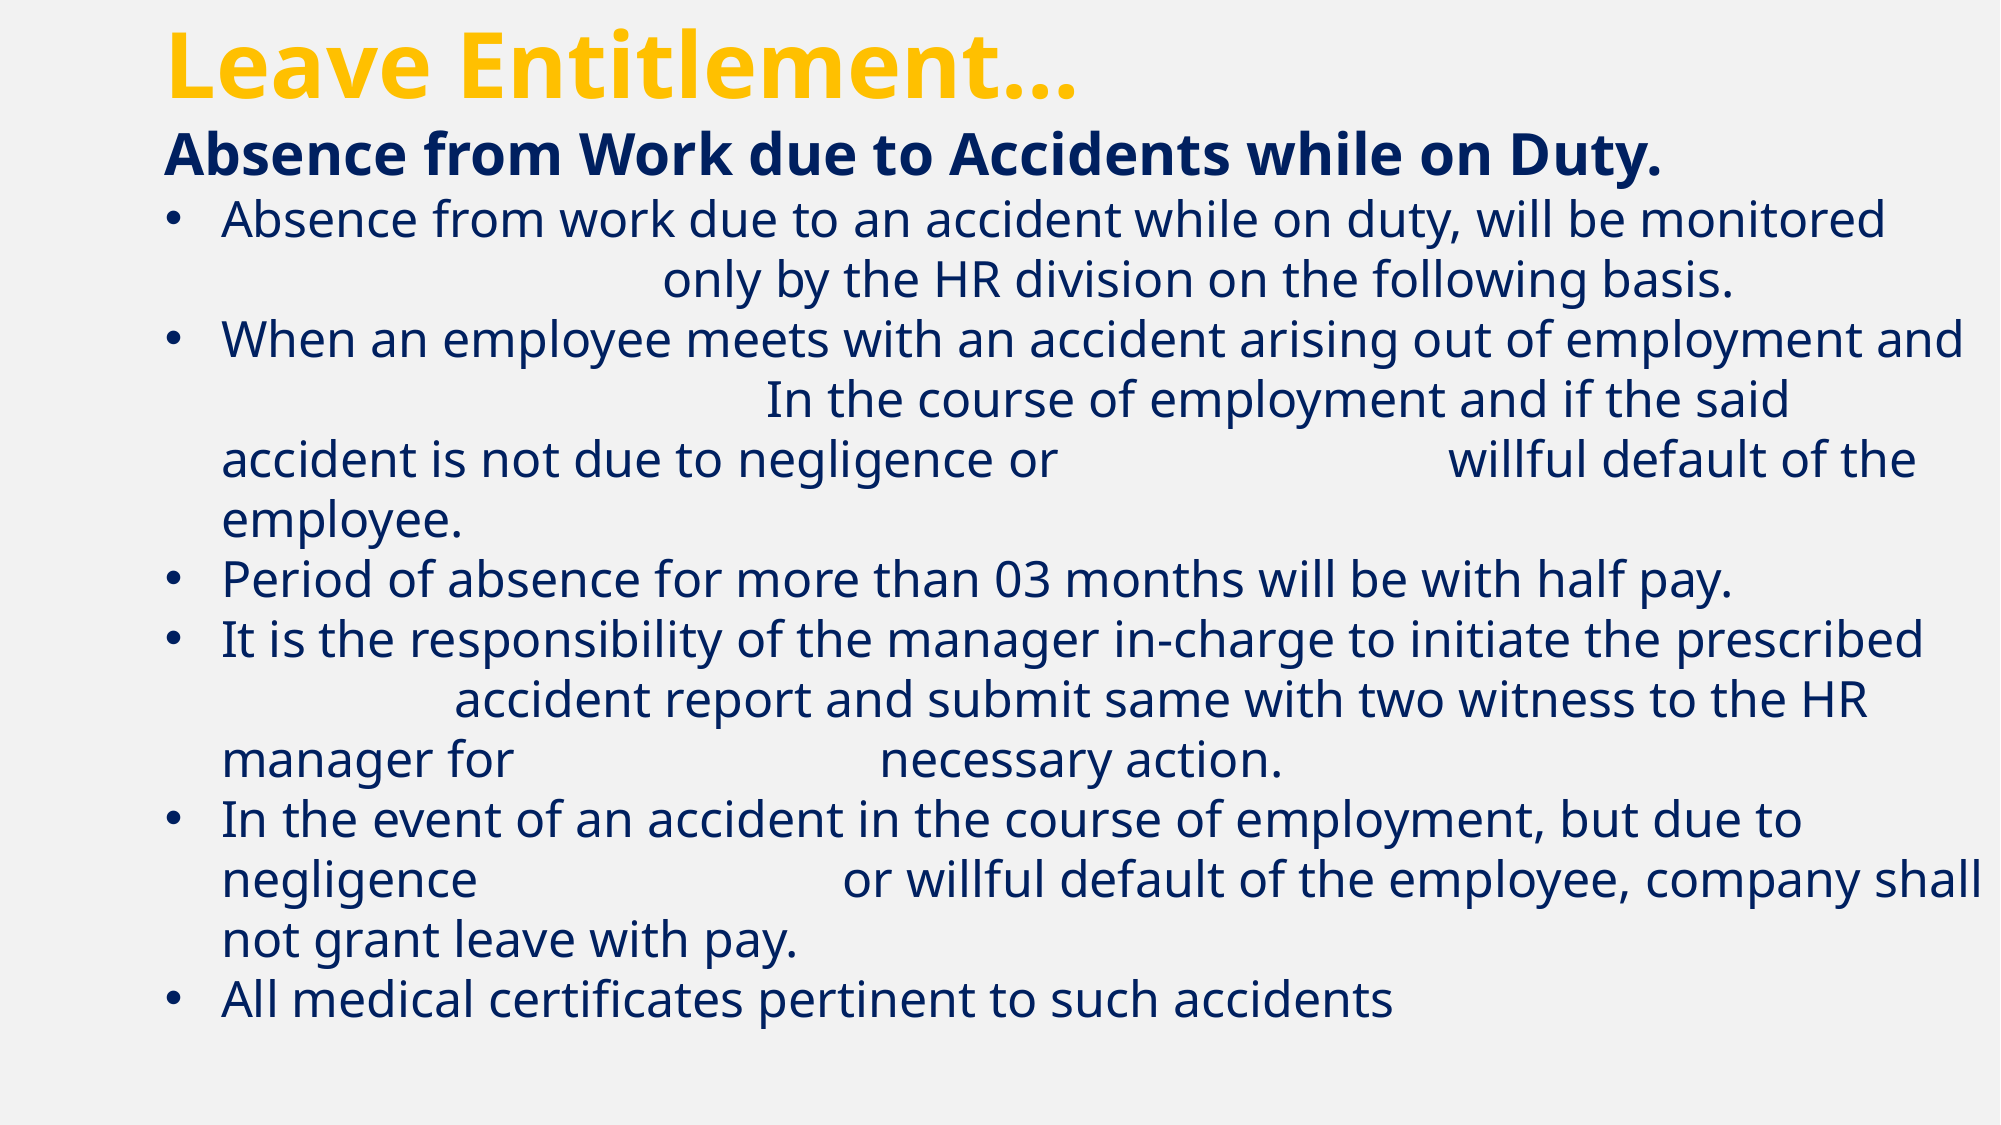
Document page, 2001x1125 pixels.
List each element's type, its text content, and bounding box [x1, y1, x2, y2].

text_box Leave Entitlement… Absence from Work due to Accidents while on Duty. Absence from work due to an accident while on duty, will be monitored only by the HR division on the following basis. When an employee meets with an accident arising out of employment and In the course of employment and if the said accident is not due to negligence or willful default of the employee. Period of absence for more than 03 months will be with half pay. It is the responsibility of the manager in-charge to initiate the prescribed accident report and submit same with two witness to the HR manager for necessary action. In the event of an accident in the course of employment, but due to negligence or willful default of the employee, company shall not grant leave with pay. All medical certificates pertinent to such accidents [0, 0, 2000, 1125]
